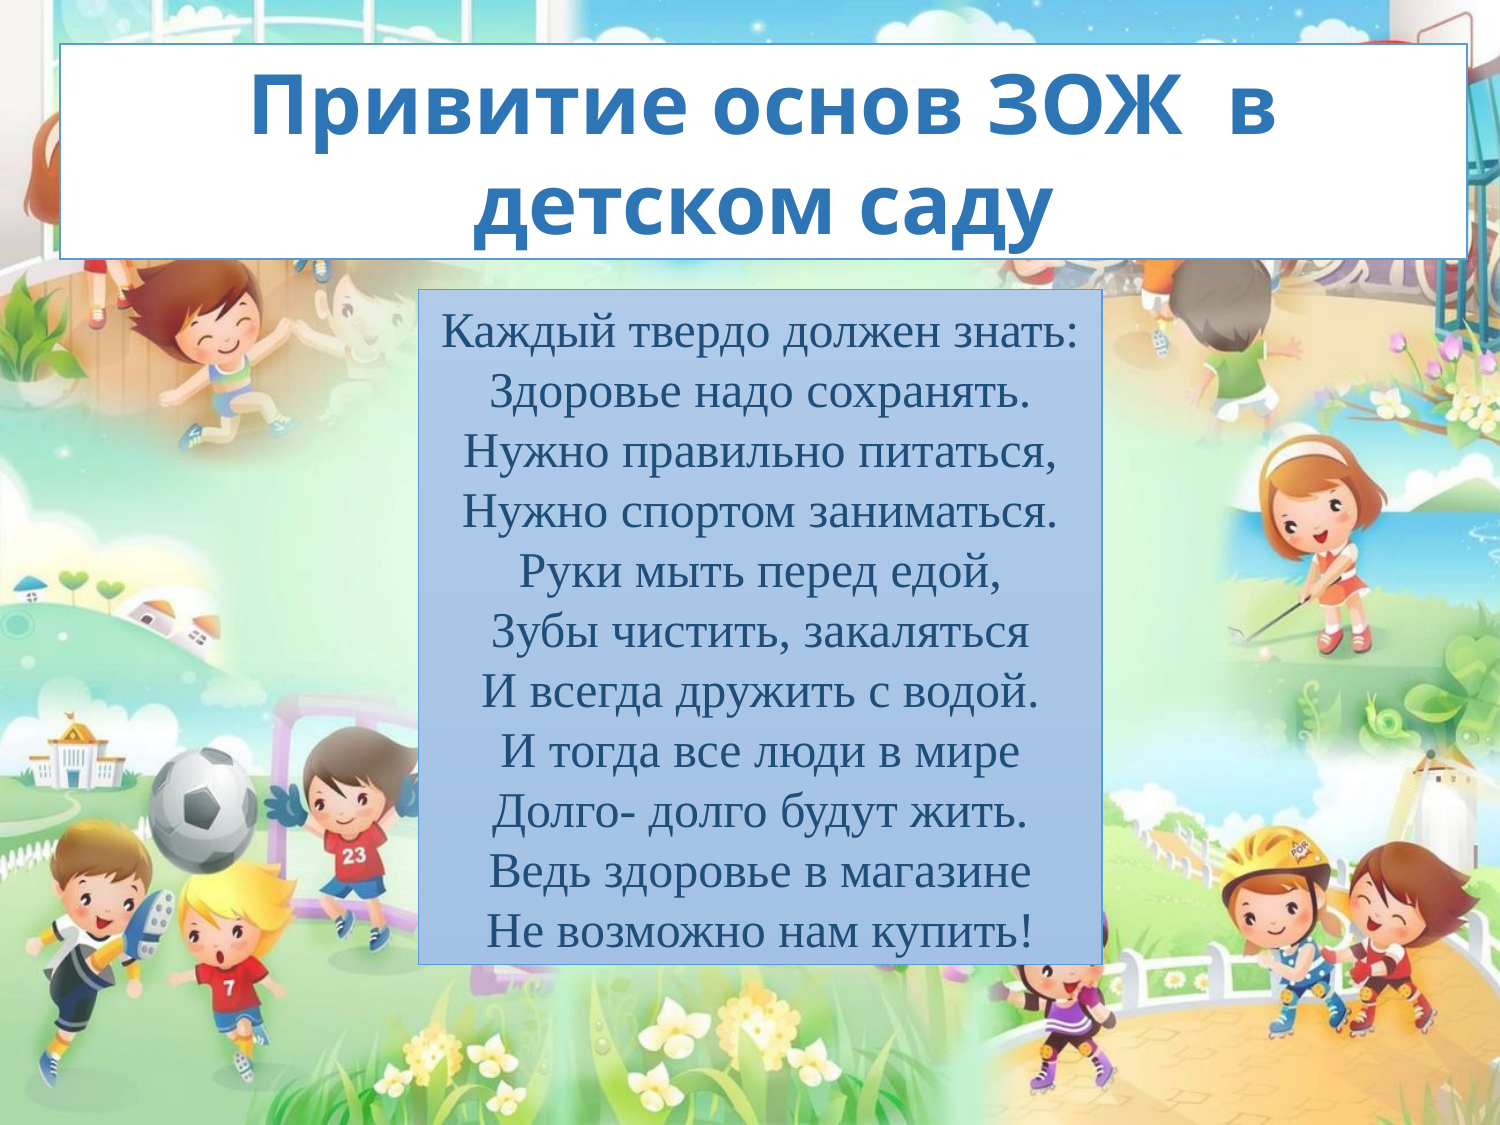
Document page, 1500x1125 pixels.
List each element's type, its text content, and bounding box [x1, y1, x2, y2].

text_box Гимнастика после дневного сна [0, 0, 1500, 1125]
text_box Каждый твердо должен знать: Здоровье надо сохранять. Нужно правильно питаться, Нужно спортом заниматься. Руки мыть перед едой, Зубы чистить, закаляться И всегда дружить с водой. И тогда все люди в мире Долго- долго будут жить. Ведь здоровье в магазине Не возможно нам купить! [418, 289, 1103, 965]
text_box Привитие основ ЗОЖ в детском саду [59, 43, 1468, 260]
